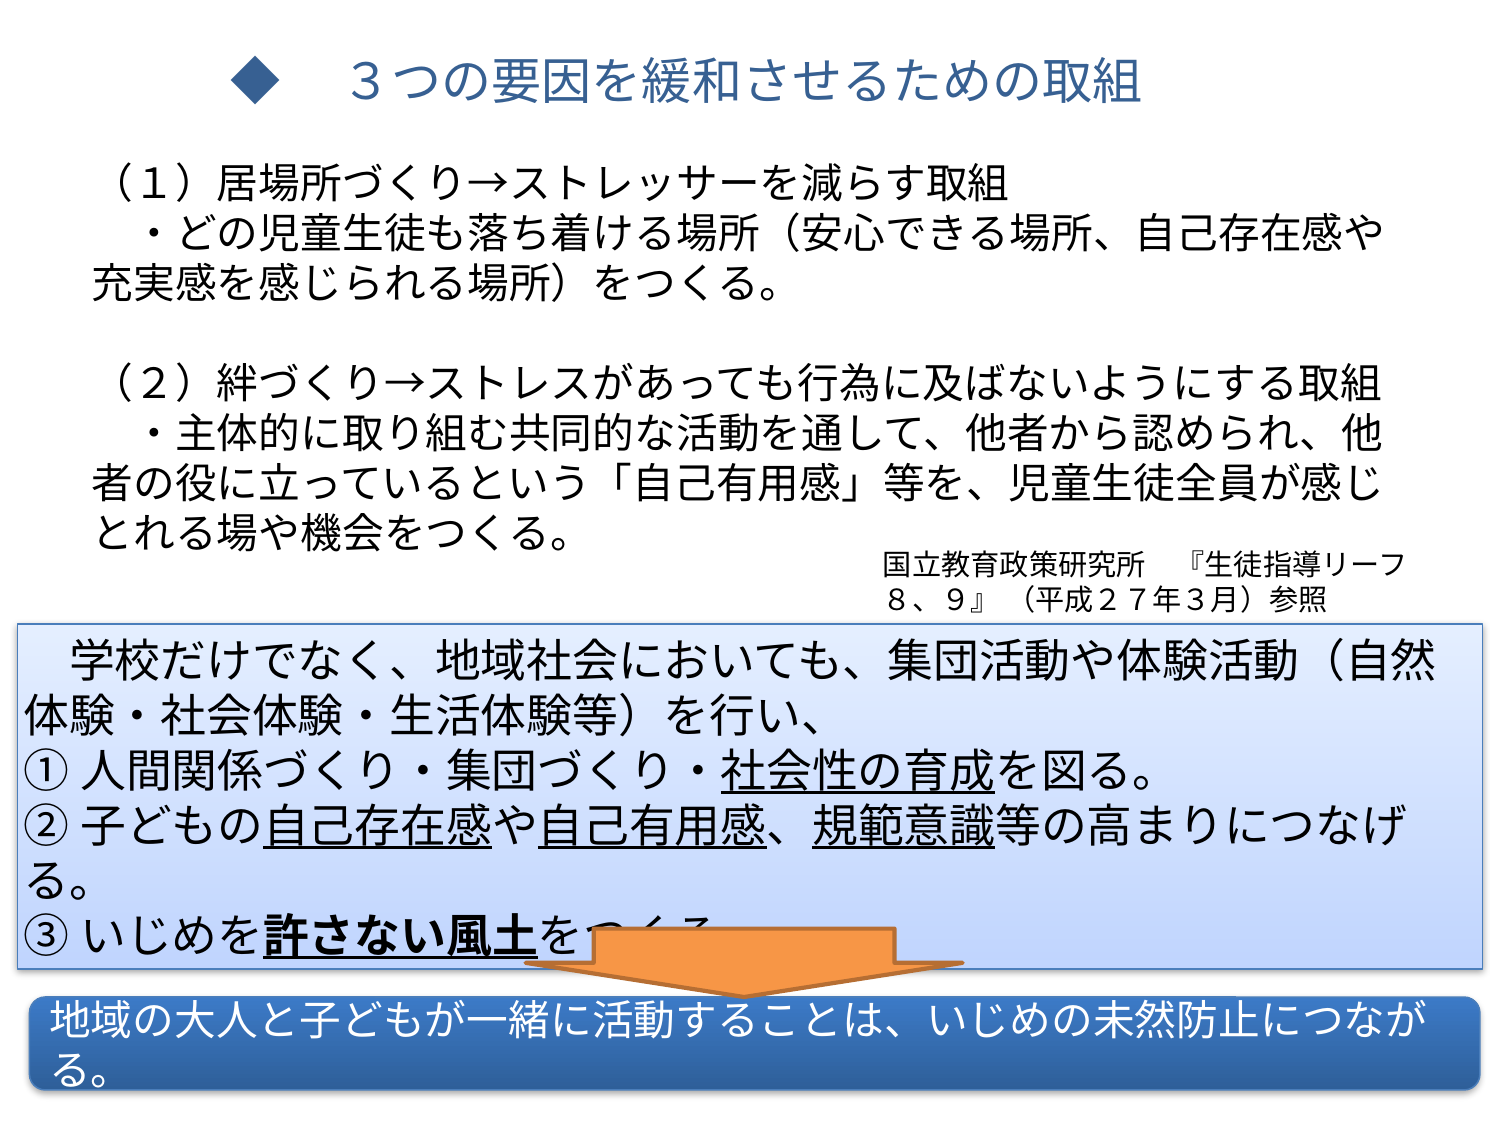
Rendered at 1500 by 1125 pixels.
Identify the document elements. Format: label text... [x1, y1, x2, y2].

text_box 国立教育政策研究所 『生徒指導リーフ８、９』 （平成２７年３月）参照 [868, 538, 1459, 621]
text_box [523, 926, 965, 1000]
text_box 地域の大人と子どもが一緒に活動することは、いじめの未然防止につながる。 [28, 996, 1481, 1091]
text_box ◆ ３つの要因を緩和させるための取組 [204, 52, 1213, 106]
text_box 学校だけでなく、地域社会においても、集団活動や体験活動（自然体験・社会体験・生活体験等）を行い、 ①人間関係づくり・集団づくり・社会性の育成を図る。 ②子どもの自己存在感や自己有用感、規範意識等の高まりにつなげる。 ③いじめを許さない風土をつくる。 [17, 623, 1483, 970]
text_box （１）居場所づくり→ストレッサーを減らす取組 ・どの児童生徒も落ち着ける場所（安心できる場所、自己存在感や充実感を感じられる場所）をつくる。 （２）絆づくり→ストレスがあっても行為に及ばないようにする取組 ・主体的に取り組む共同的な活動を通して、他者から認められ、他者の役に立っているという「自己有用感」等を、児童生徒全員が感じとれる場や機会をつくる。 [76, 148, 1424, 565]
